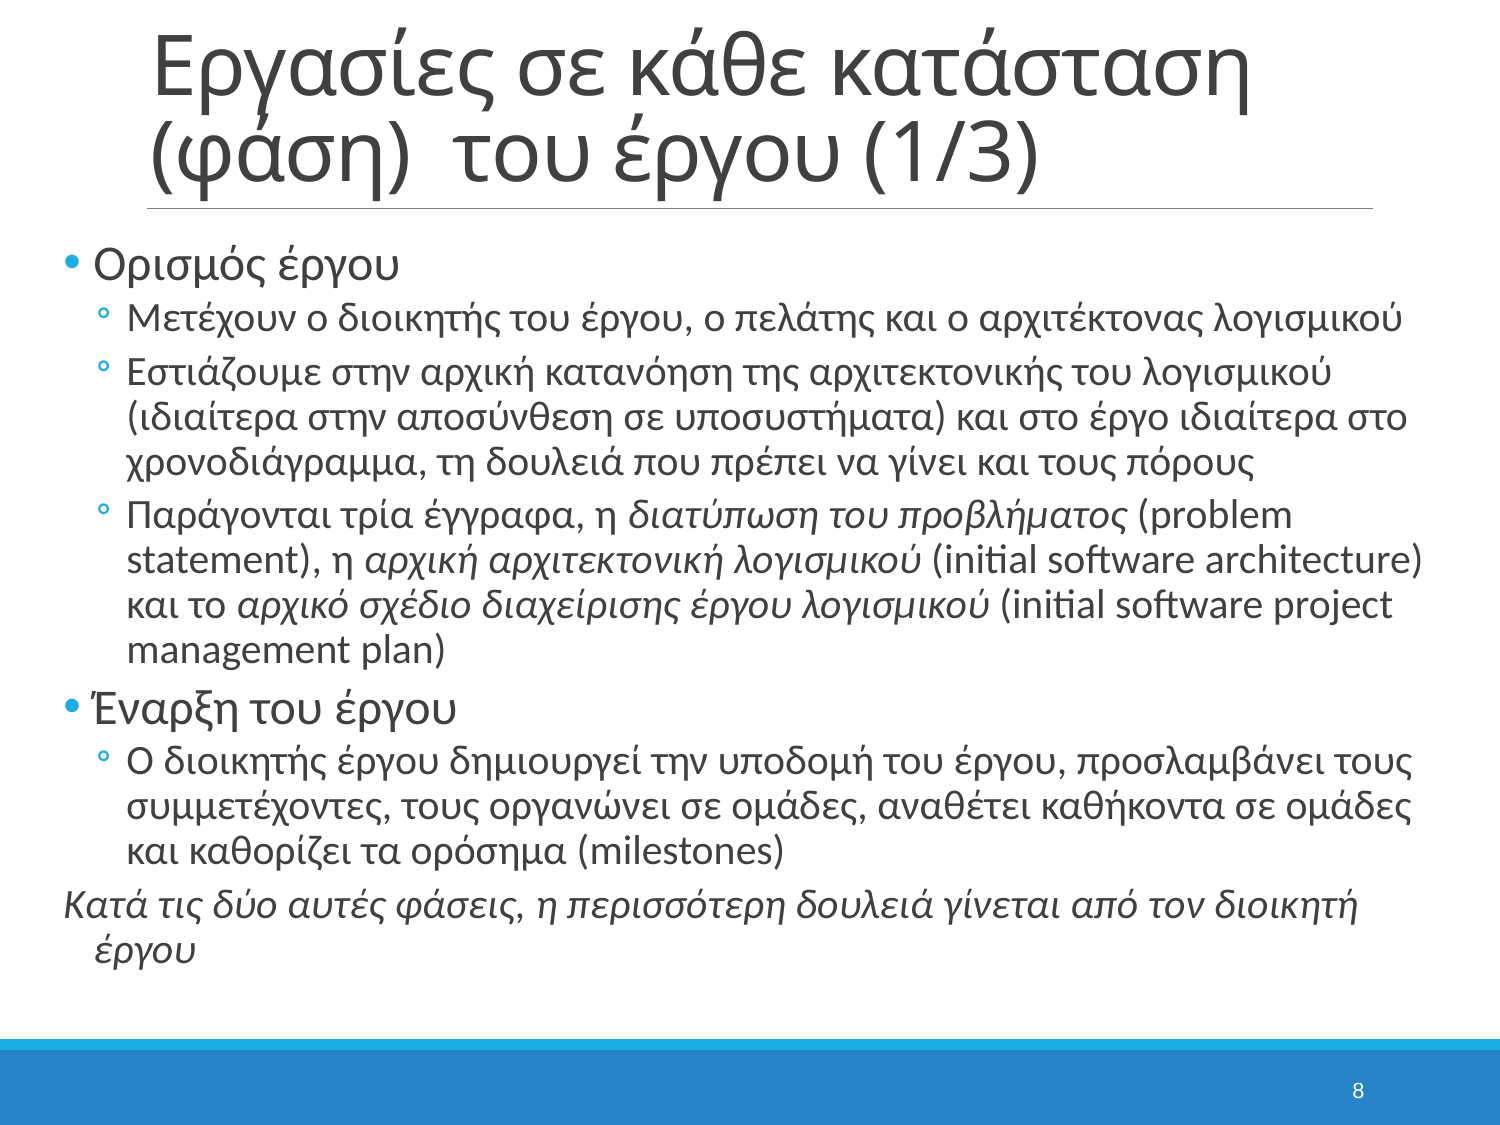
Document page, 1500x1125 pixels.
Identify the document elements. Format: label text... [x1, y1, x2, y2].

slide_number 8 [1218, 1059, 1380, 1120]
list Ορισμός έργου Μετέχουν ο διοικητής του έργου, ο πελάτης και ο αρχιτέκτονας λογισμικού Εστιάζουμε στην αρχική κατανόηση της αρχιτεκτονικής του λογισμικού (ιδιαίτερα στην αποσύνθεση σε υποσυστήματα) και στο έργο ιδιαίτερα στο χρονοδιάγραμμα, τη δουλειά που πρέπει να γίνει και τους πόρους Παράγονται τρία έγγραφα, η διατύπωση του προβλήματος (problem statement), η αρχική αρχιτεκτονική λογισμικού (initial software architecture) και το αρχικό σχέδιο διαχείρισης έργου λογισμικού (initial software project management plan) Έναρξη του έργου Ο διοικητής έργου δημιουργεί την υποδομή του έργου, προσλαμβάνει τους συμμετέχοντες, τους οργανώνει σε ομάδες, αναθέτει καθήκοντα σε ομάδες και καθορίζει τα ορόσημα (milestones) Κατά τις δύο αυτές φάσεις, η περισσότερη δουλειά γίνεται από τον διοικητή έργου [63, 230, 1467, 1028]
title Εργασίες σε κάθε κατάσταση (φάση) του έργου (1/3) [135, 16, 1373, 206]
